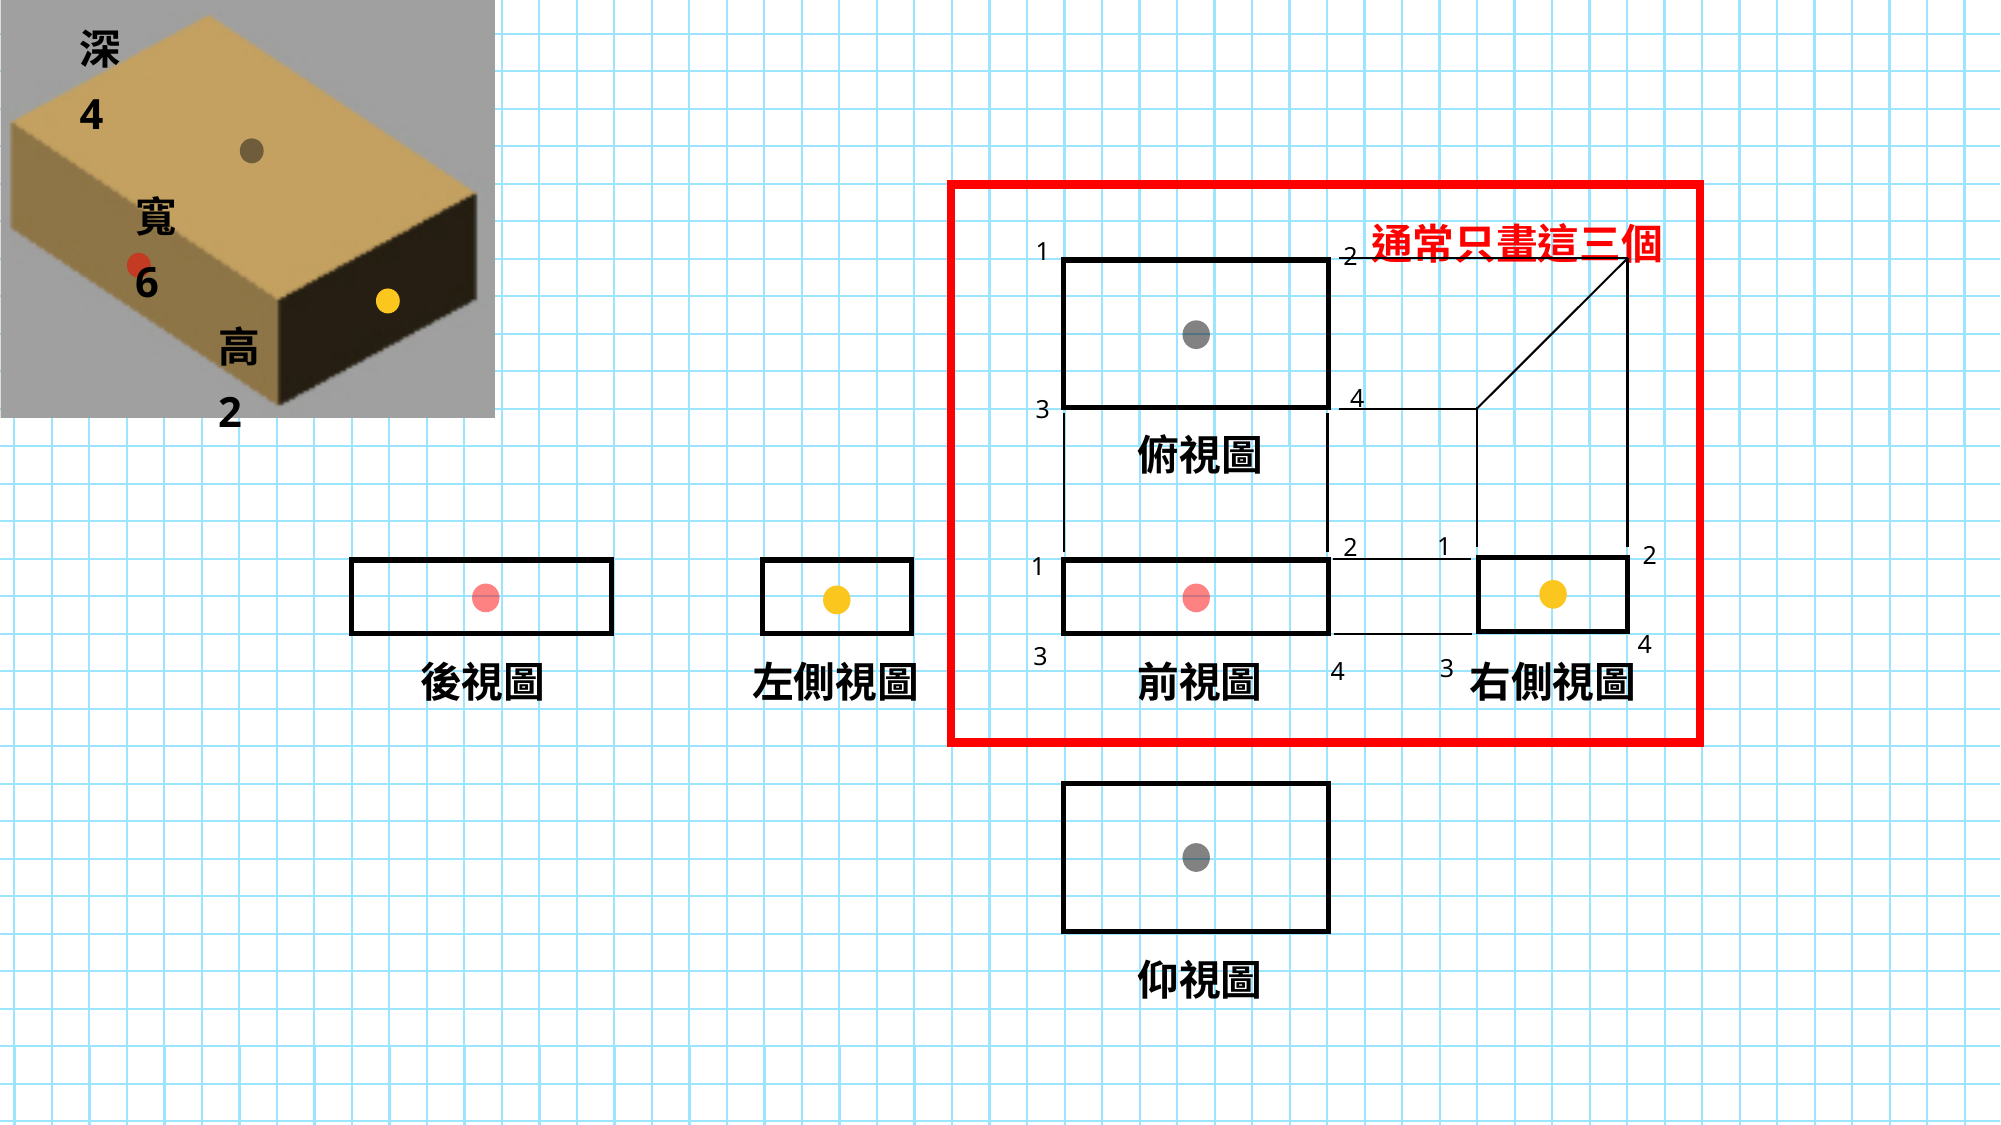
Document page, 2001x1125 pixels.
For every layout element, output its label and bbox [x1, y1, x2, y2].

text_box [0, 0, 495, 418]
text_box [737, 708, 951, 715]
text_box [351, 559, 951, 708]
text_box [951, 184, 1700, 743]
text_box [1063, 743, 1329, 1012]
text_box [1015, 218, 1674, 690]
